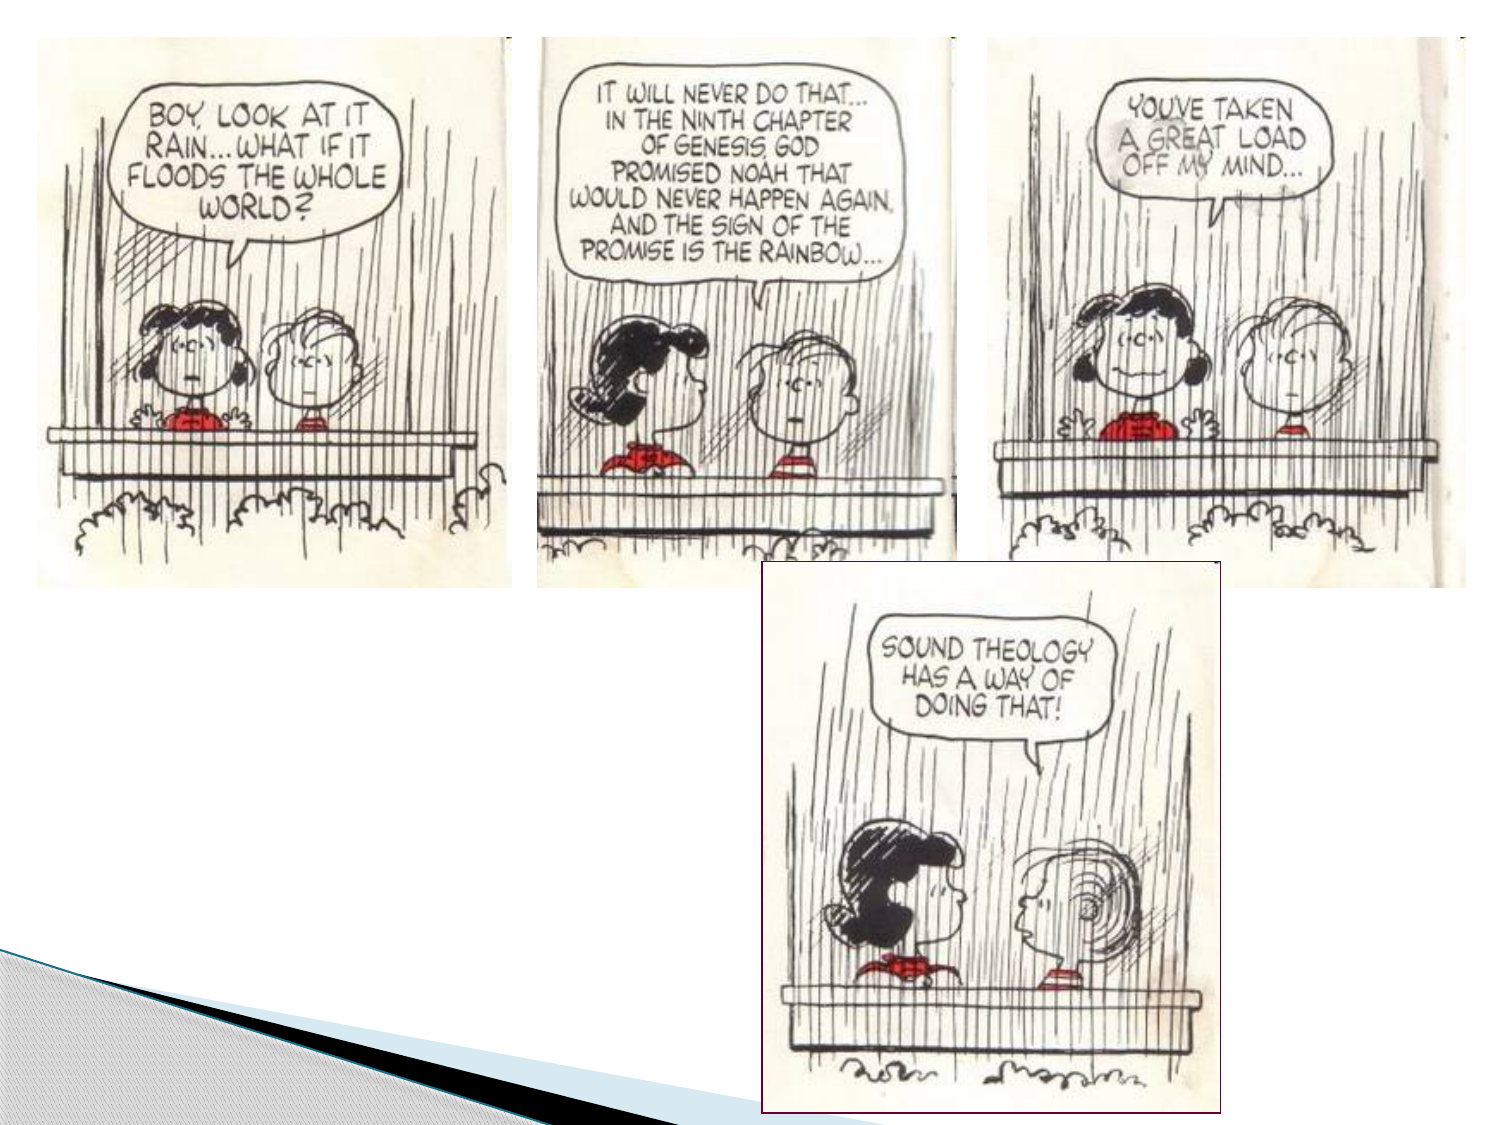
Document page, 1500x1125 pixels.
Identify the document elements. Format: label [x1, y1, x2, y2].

picture [37, 37, 513, 588]
picture [537, 37, 1466, 1113]
